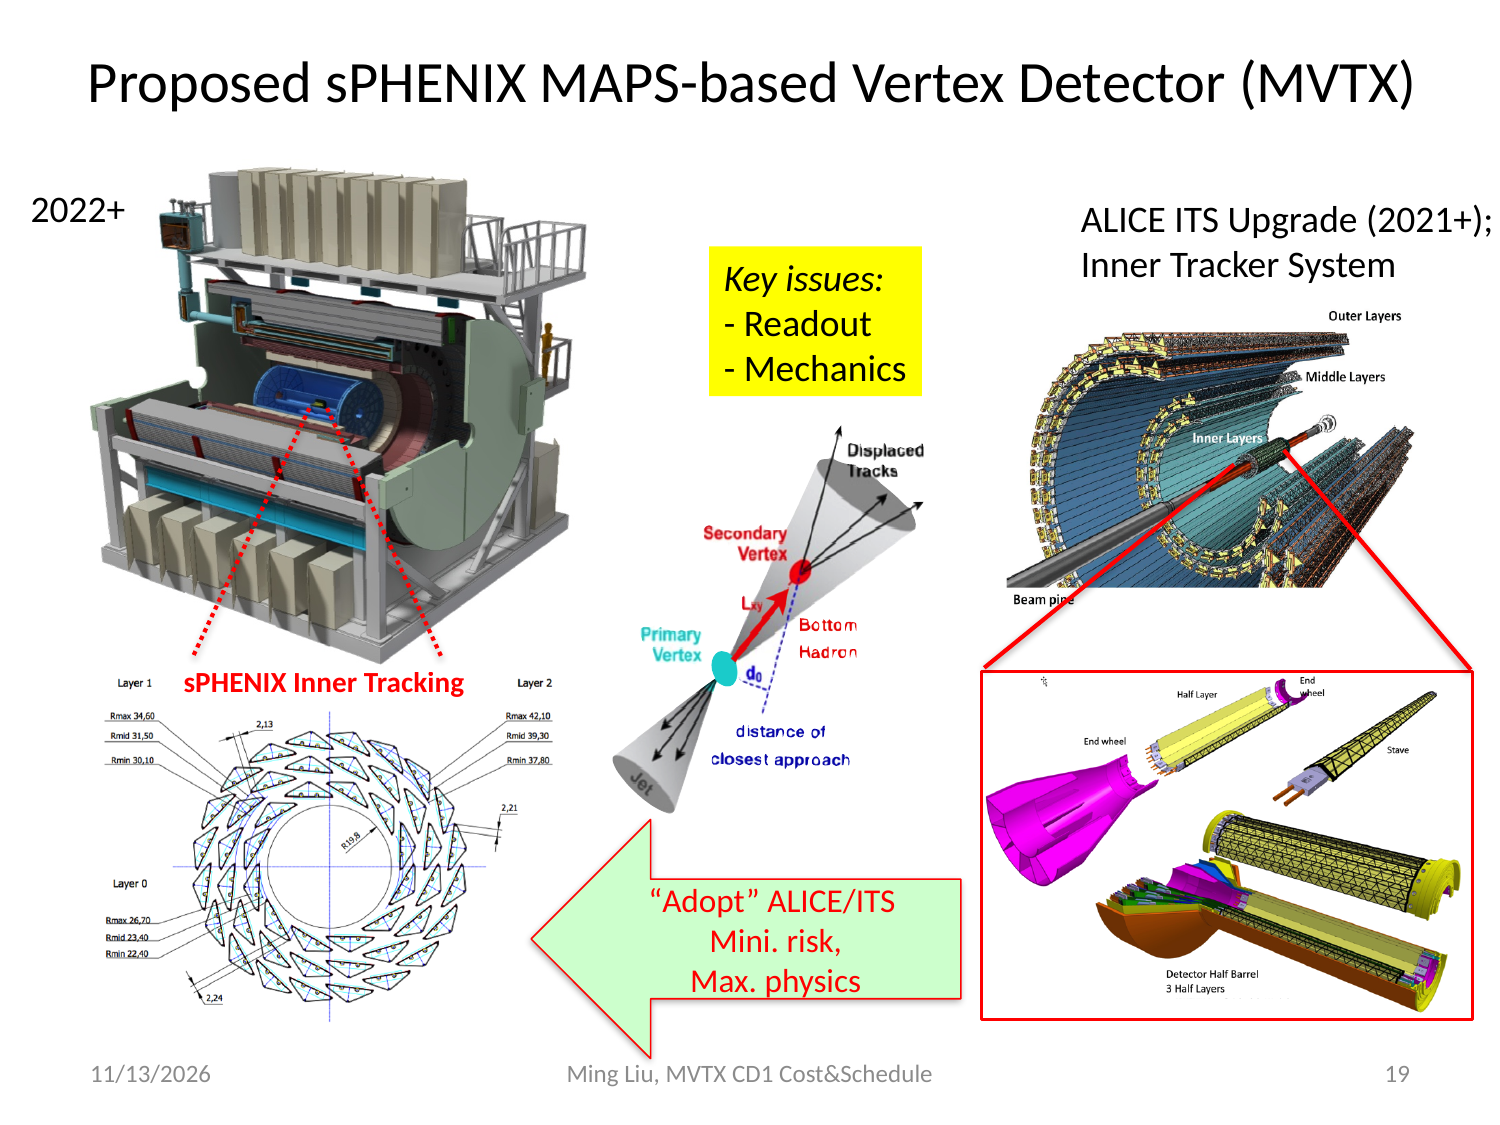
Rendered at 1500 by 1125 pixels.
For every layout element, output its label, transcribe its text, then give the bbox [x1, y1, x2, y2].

slide_number 19 [1074, 1042, 1425, 1103]
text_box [92, 681, 562, 1024]
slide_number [75, 1042, 425, 1103]
picture [612, 424, 925, 814]
title Proposed sPHENIX MAPS-based Vertex Detector (MVTX) [25, 5, 1481, 152]
picture [77, 148, 590, 673]
text_box 2022+ [15, 177, 72, 237]
text_box ALICE ITS Upgrade (2021+); Inner Tracker System [1066, 187, 1500, 292]
footer Ming Liu, MVTX CD1 Cost&Schedule [512, 1042, 988, 1103]
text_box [326, 407, 442, 658]
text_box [981, 294, 1471, 1019]
text_box “Adopt” ALICE/ITS Mini. risk, Max. physics [566, 822, 962, 1060]
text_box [192, 407, 310, 658]
text_box Key issues: - Readout - Mechanics [709, 246, 922, 397]
